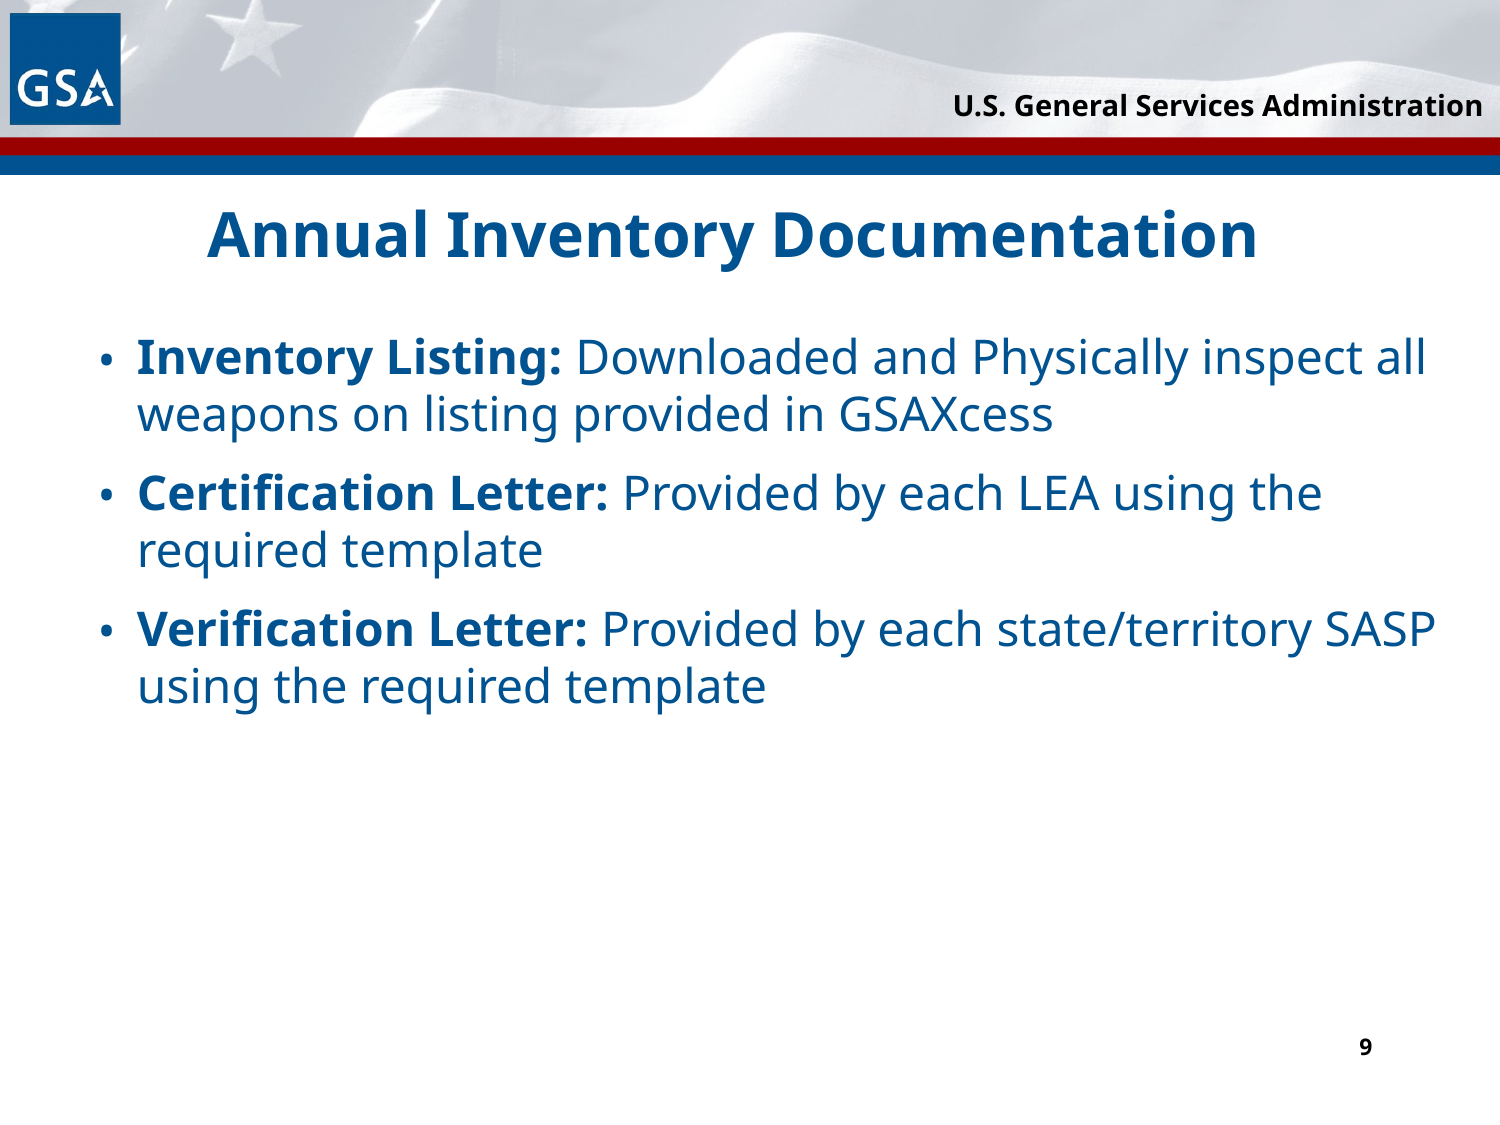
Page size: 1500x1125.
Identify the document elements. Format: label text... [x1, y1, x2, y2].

title Annual Inventory Documentation [0, 187, 1500, 391]
picture [0, 0, 1500, 137]
list Inventory Listing: Downloaded and Physically inspect all weapons on listing provided in GSAXcess Certification Letter: Provided by each LEA using the required template Verification Letter: Provided by each state/territory SASP using the required template [0, 319, 1475, 1008]
slide_number ‹#› [1074, 1025, 1388, 1100]
text_box U.S. General Services Administration [937, 72, 1500, 138]
